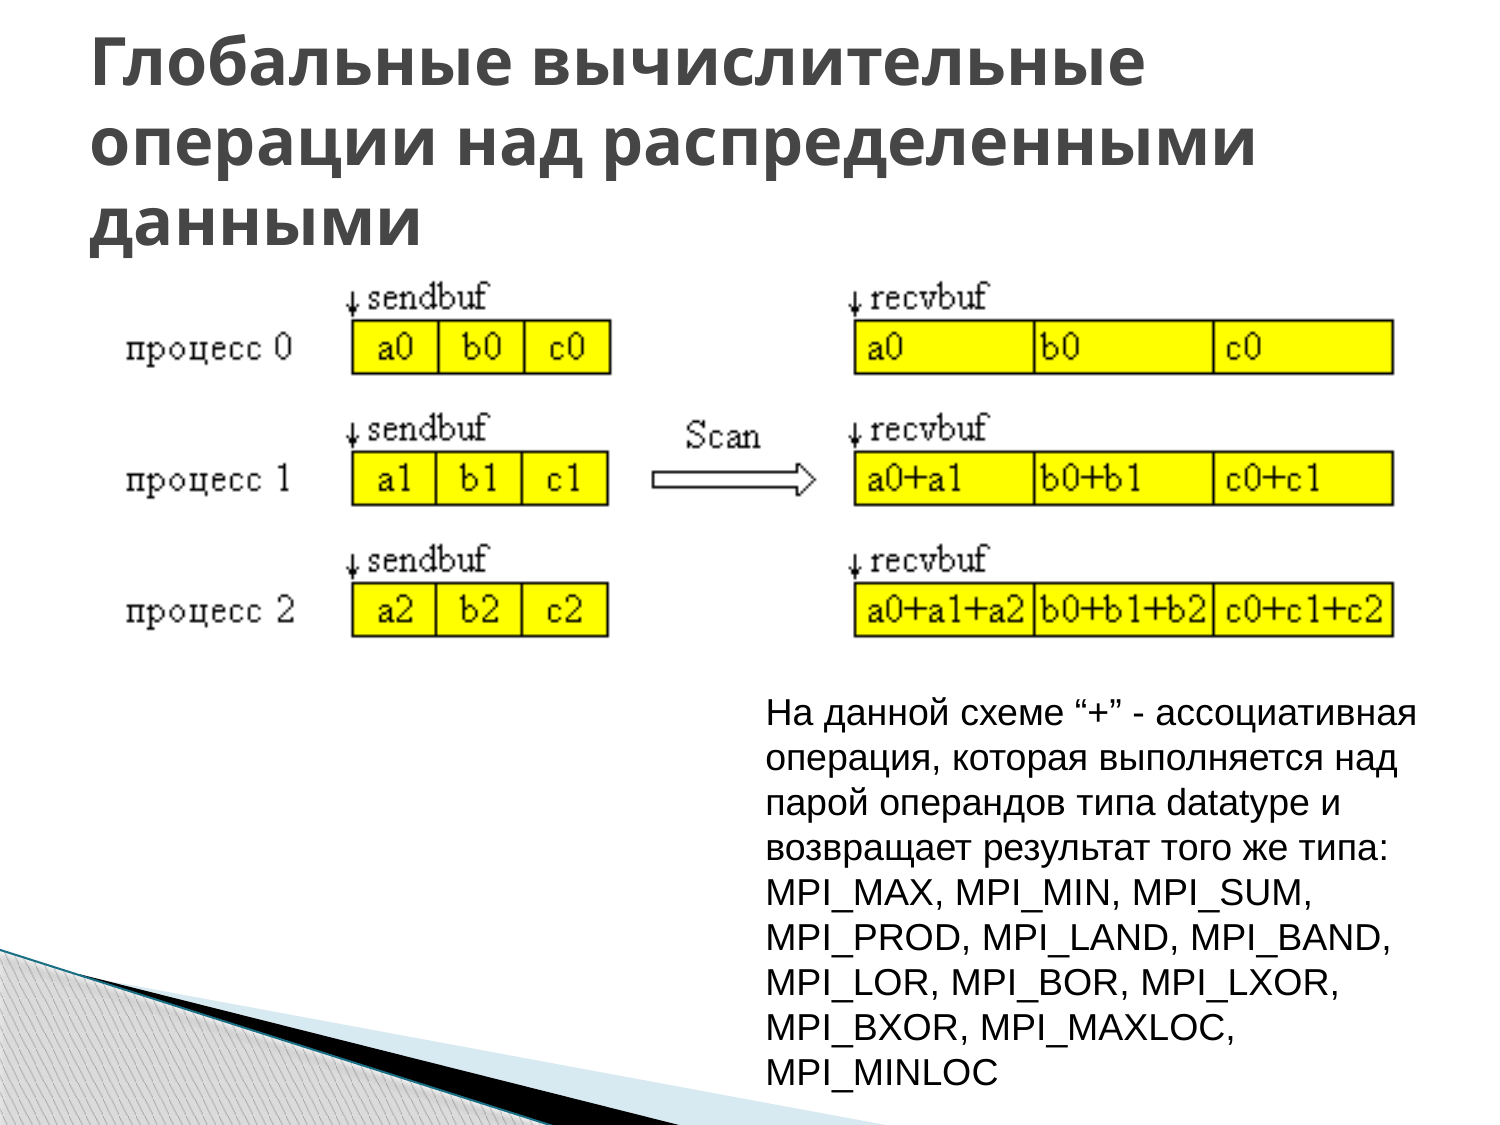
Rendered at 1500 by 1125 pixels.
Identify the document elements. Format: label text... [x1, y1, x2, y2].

picture [29, 266, 1468, 672]
title Глобальные вычислительные операции над распределенными данными [75, 45, 1425, 233]
text_box На данной схеме “+” - ассоциативная операция, которая выполняется над парой операндов типа datatype и возвращает результат того же типа: MPI_MAX, MPI_MIN, MPI_SUM, MPI_PROD, MPI_LAND, MPI_BAND, MPI_LOR, MPI_BOR, MPI_LXOR, MPI_BXOR, MPI_MAXLOC, MPI_MINLOC [690, 683, 1441, 1101]
